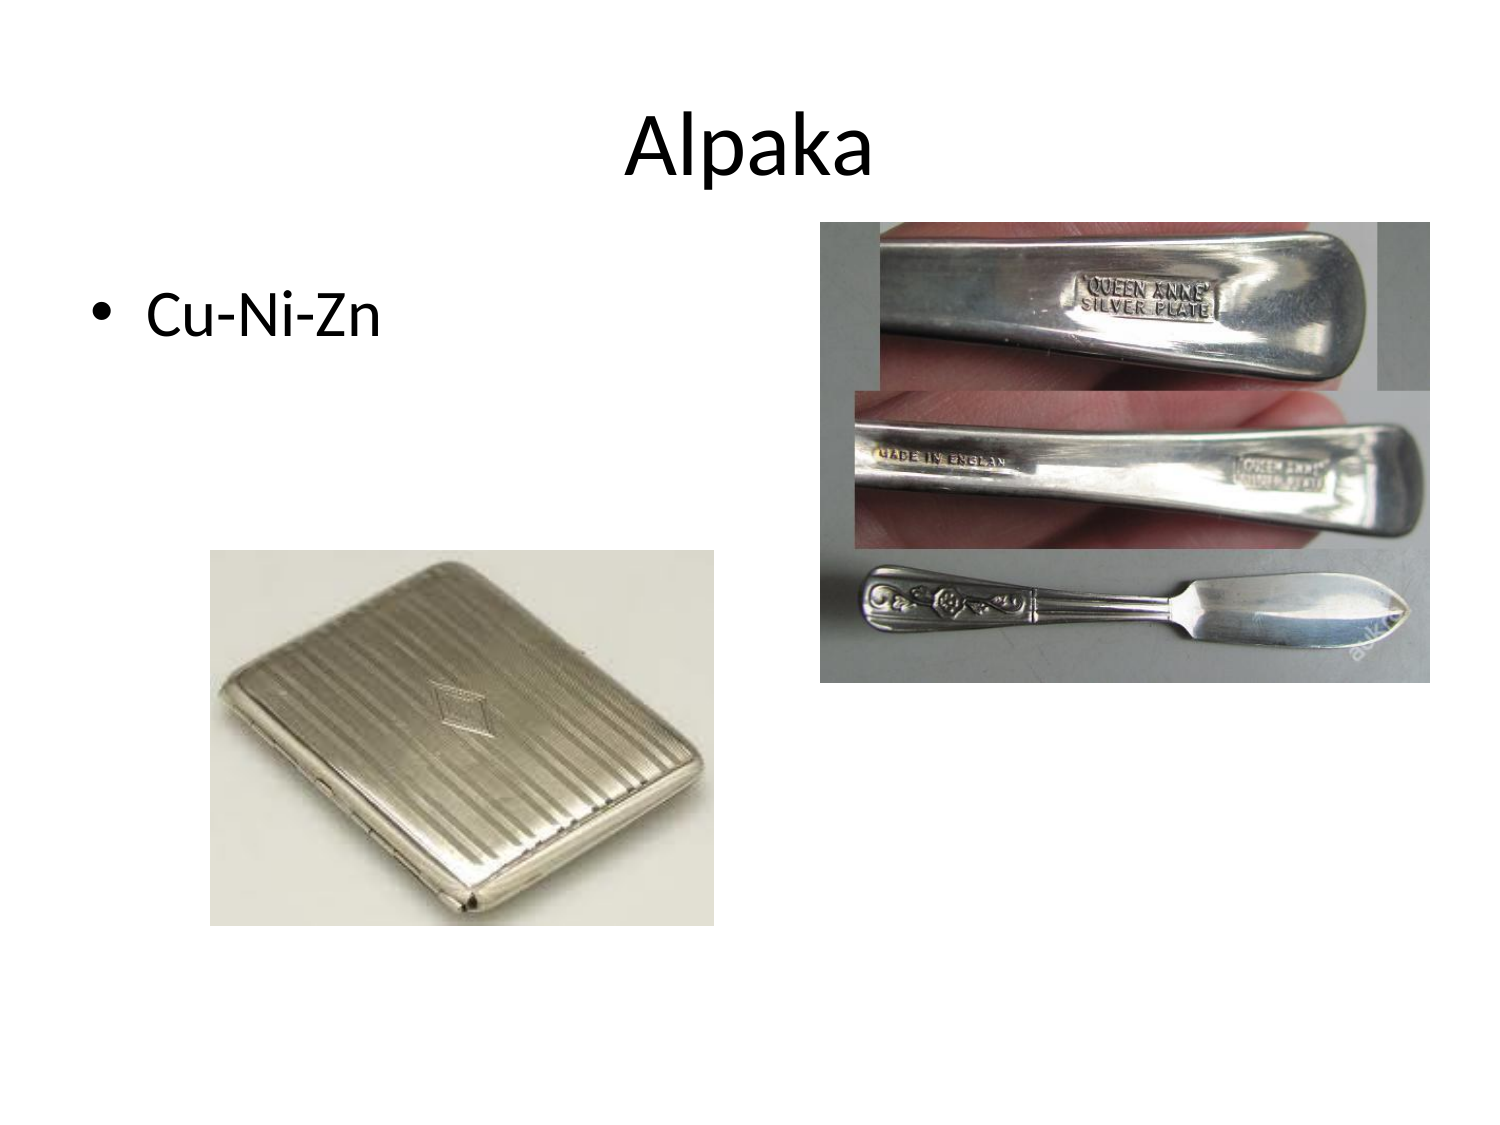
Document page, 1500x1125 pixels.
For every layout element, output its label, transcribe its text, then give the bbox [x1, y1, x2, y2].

list Cu-Ni-Zn [75, 262, 1425, 1005]
picture [820, 222, 1430, 683]
title Alpaka [75, 45, 1425, 233]
picture [210, 550, 714, 926]
